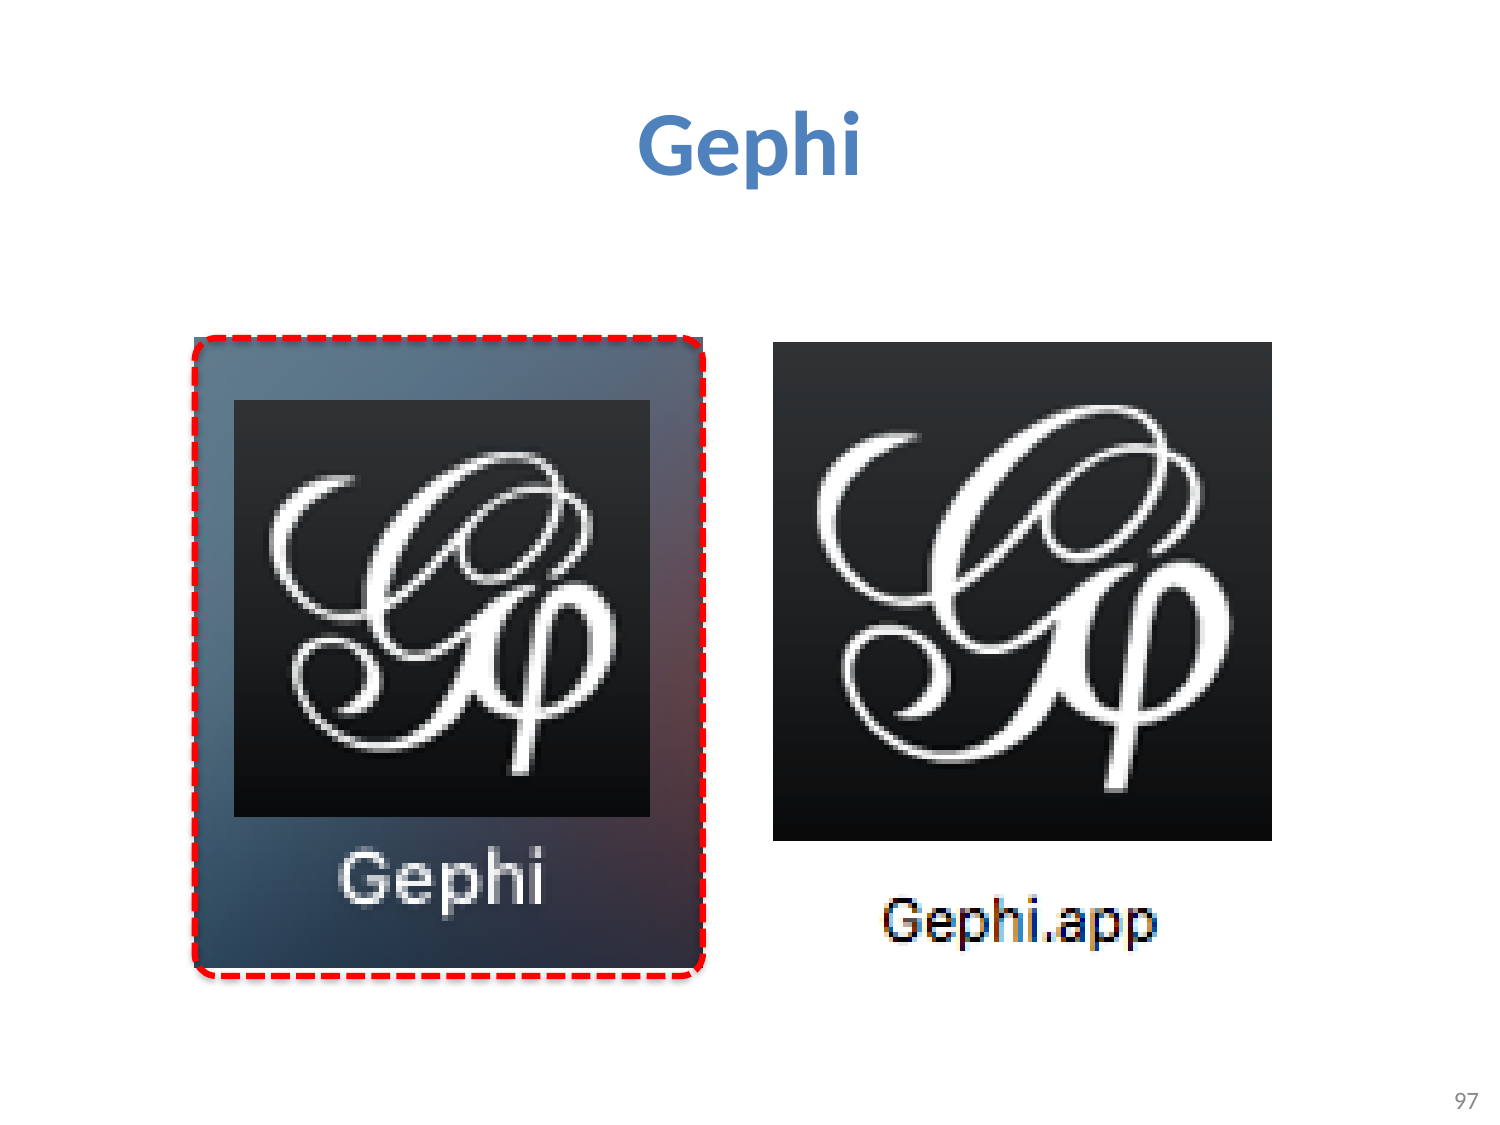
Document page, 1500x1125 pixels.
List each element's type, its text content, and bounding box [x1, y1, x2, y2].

picture [749, 314, 1306, 966]
title Gephi [75, 45, 1425, 233]
slide_number 97 [1144, 1069, 1495, 1125]
picture [194, 337, 704, 968]
